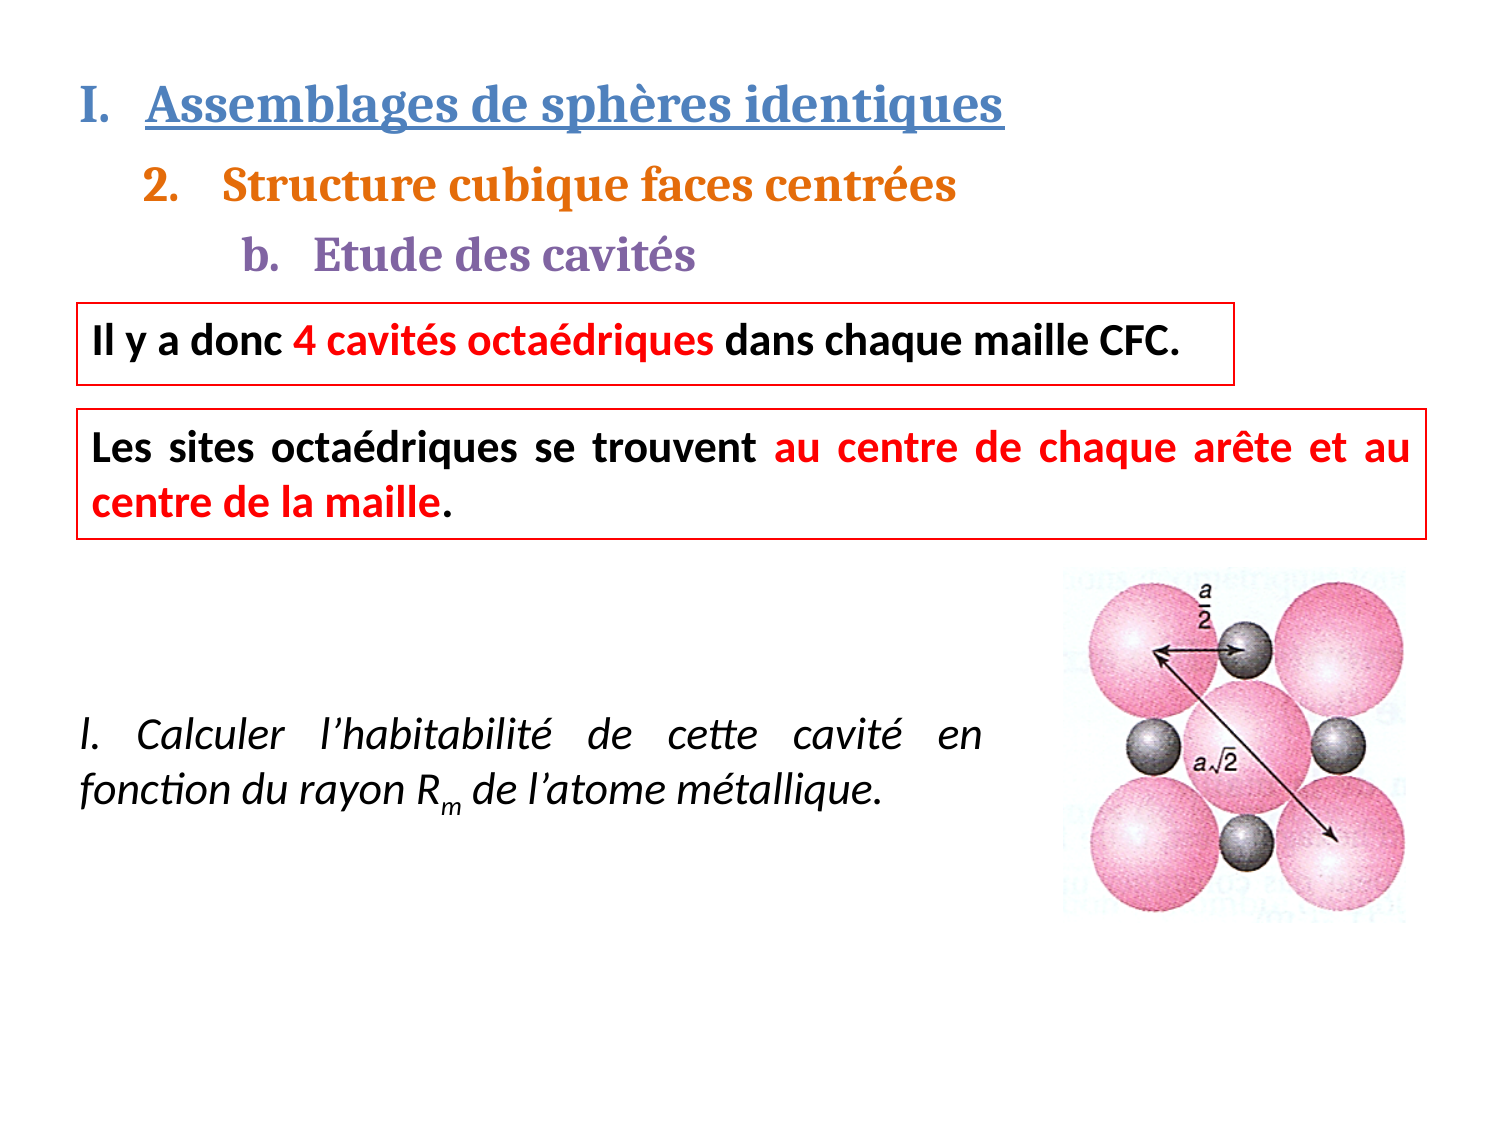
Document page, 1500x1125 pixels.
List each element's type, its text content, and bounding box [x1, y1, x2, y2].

text_box Il y a donc 4 cavités octaédriques dans chaque maille CFC. [76, 302, 1235, 386]
picture [1062, 567, 1406, 923]
text_box 2. Structure cubique faces centrées [53, 144, 1412, 219]
text_box Les sites octaédriques se trouvent au centre de chaque arête et au centre de la maille. [76, 408, 1427, 539]
text_box b. Etude des cavités [226, 213, 712, 289]
text_box Assemblages de sphères identiques [64, 61, 1424, 142]
text_box l. Calculer l’habitabilité de cette cavité en fonction du rayon Rm de l’atome métallique. [64, 696, 998, 829]
